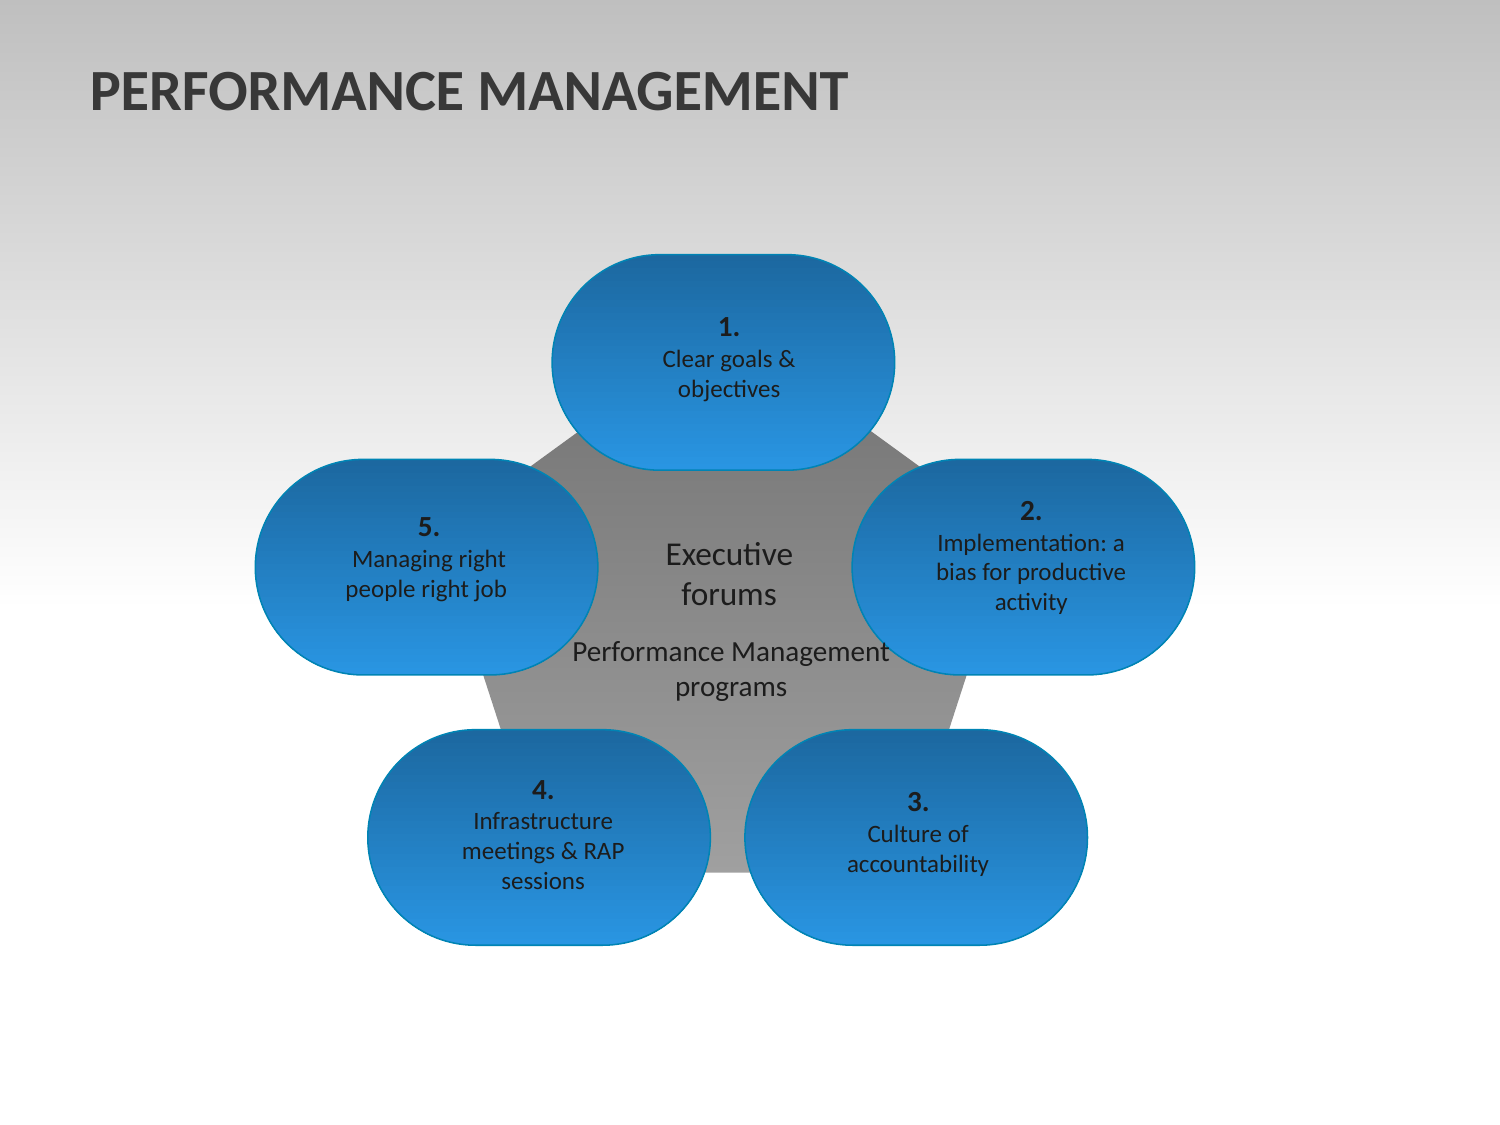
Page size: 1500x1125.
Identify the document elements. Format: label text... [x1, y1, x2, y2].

text_box Executive forums [599, 524, 859, 620]
text_box 3. Culture of accountability [812, 774, 1025, 885]
text_box Performance Management programs [549, 624, 913, 710]
text_box PERFORMANCE MANAGEMENT [75, 37, 1000, 138]
text_box [858, 457, 1197, 678]
text_box [585, 588, 865, 624]
text_box [253, 457, 599, 678]
text_box [742, 727, 1090, 948]
text_box [481, 661, 968, 875]
text_box [550, 252, 897, 473]
text_box [530, 430, 920, 546]
text_box 4. Infrastructure meetings & RAP sessions [437, 762, 650, 903]
text_box [365, 727, 713, 948]
text_box 2. Implementation: a bias for productive activity [912, 483, 1150, 624]
text_box 5. Managing right people right job [312, 499, 546, 610]
text_box 1. Clear goals & objectives [612, 299, 846, 410]
